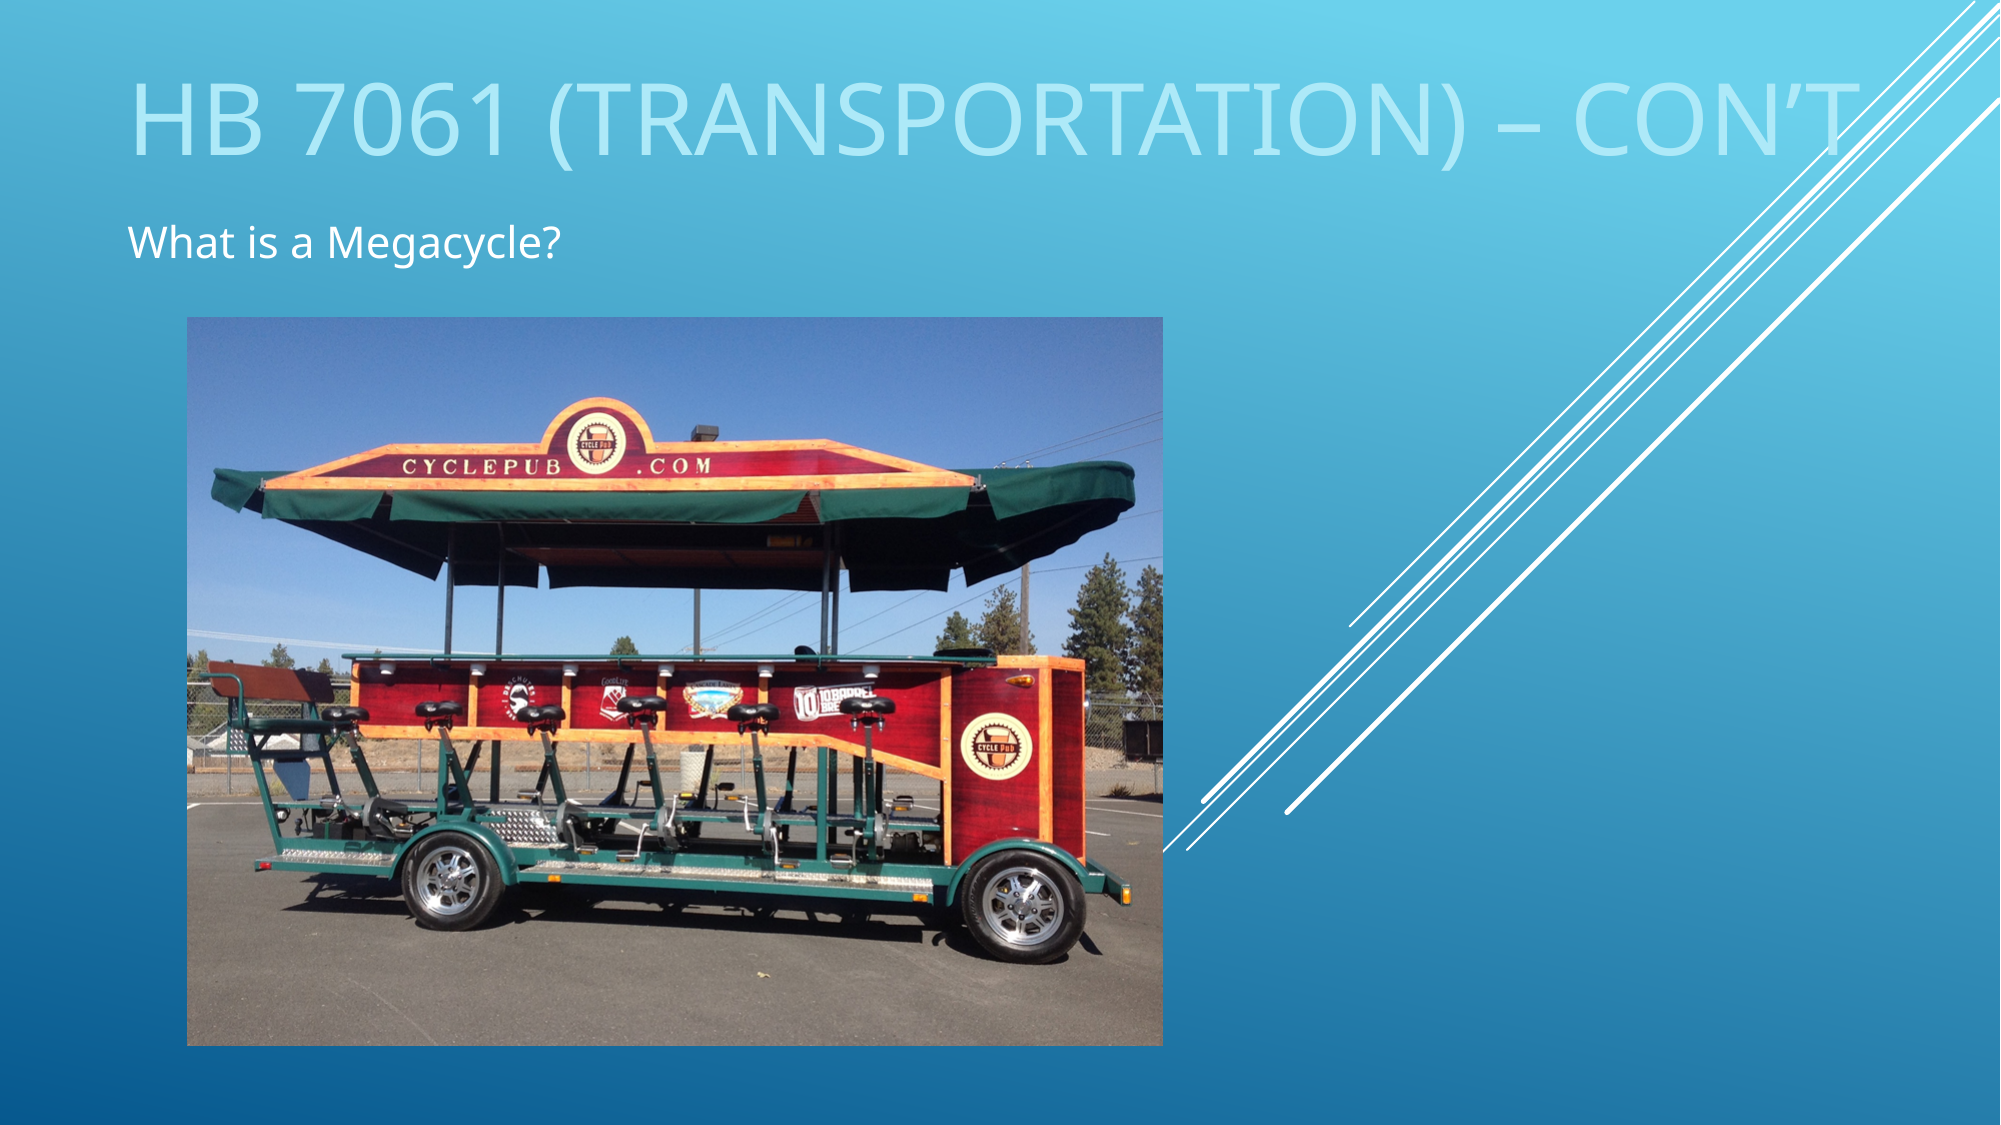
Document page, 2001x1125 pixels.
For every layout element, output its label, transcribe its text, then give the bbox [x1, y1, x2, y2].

title HB 7061 (Transportation) – Con’t [112, 30, 1931, 184]
picture [186, 317, 1163, 1047]
subtitle What is a Megacycle? [112, 207, 1163, 950]
